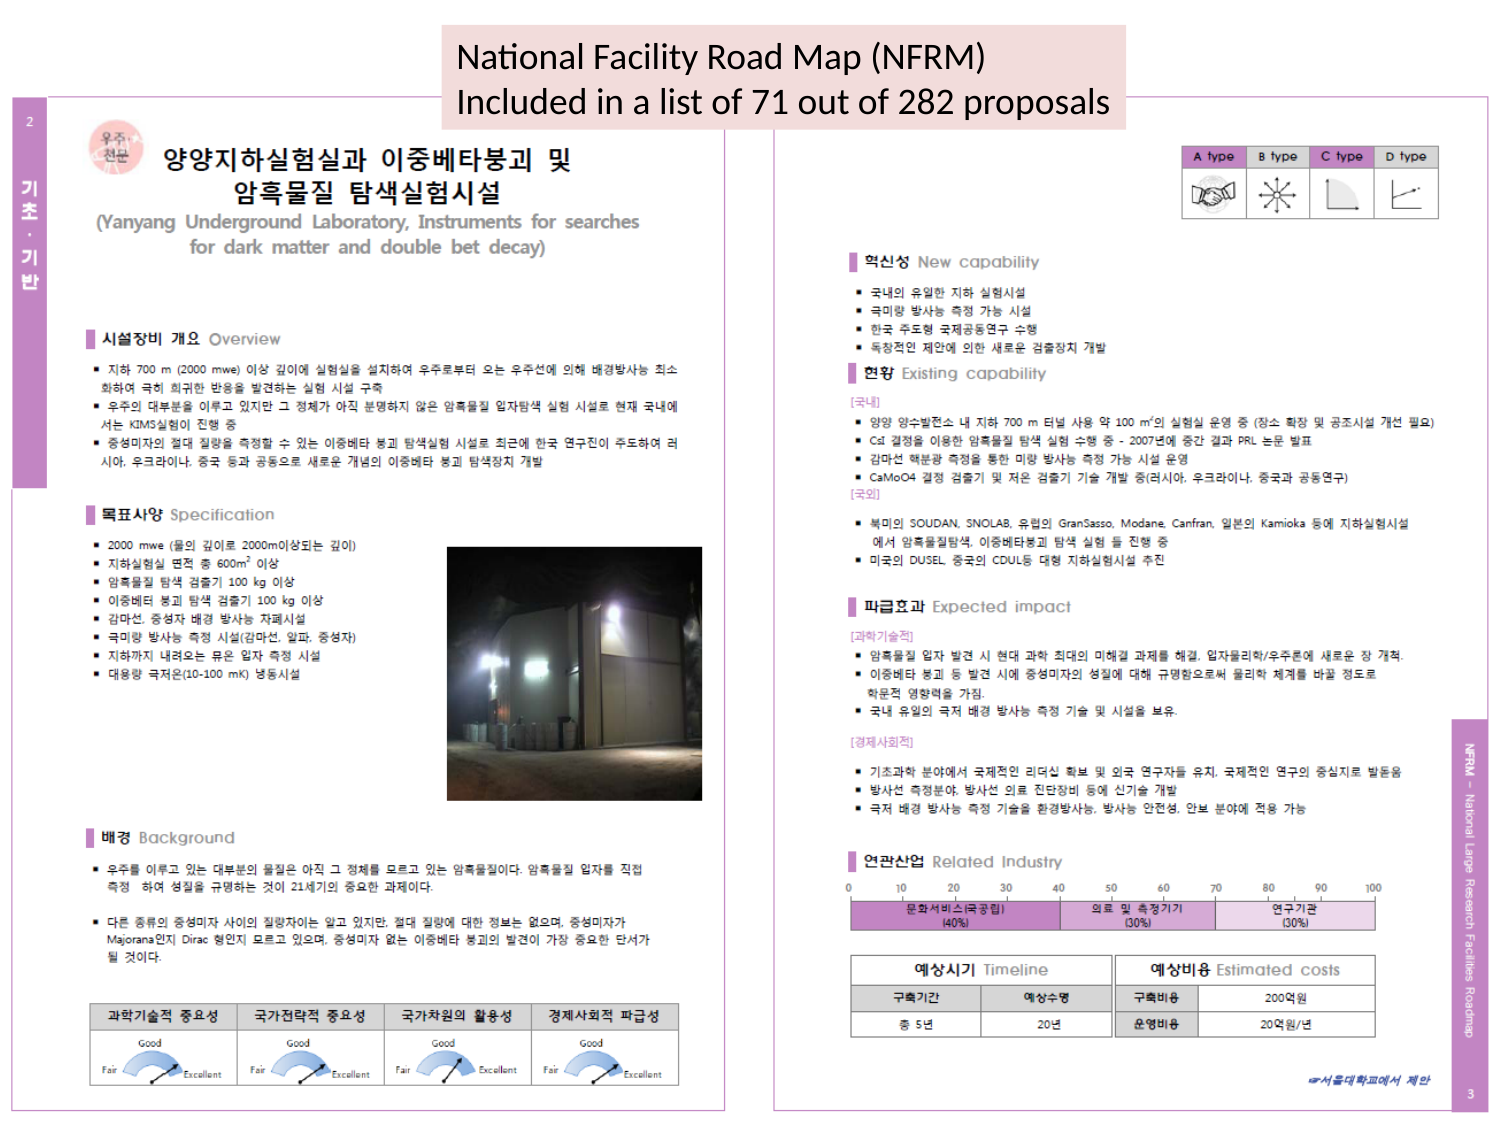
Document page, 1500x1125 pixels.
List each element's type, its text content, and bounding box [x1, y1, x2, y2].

text_box National Facility Road Map (NFRM) Included in a list of 71 out of 282 proposals [441, 24, 1127, 84]
picture [1, 85, 1500, 1125]
